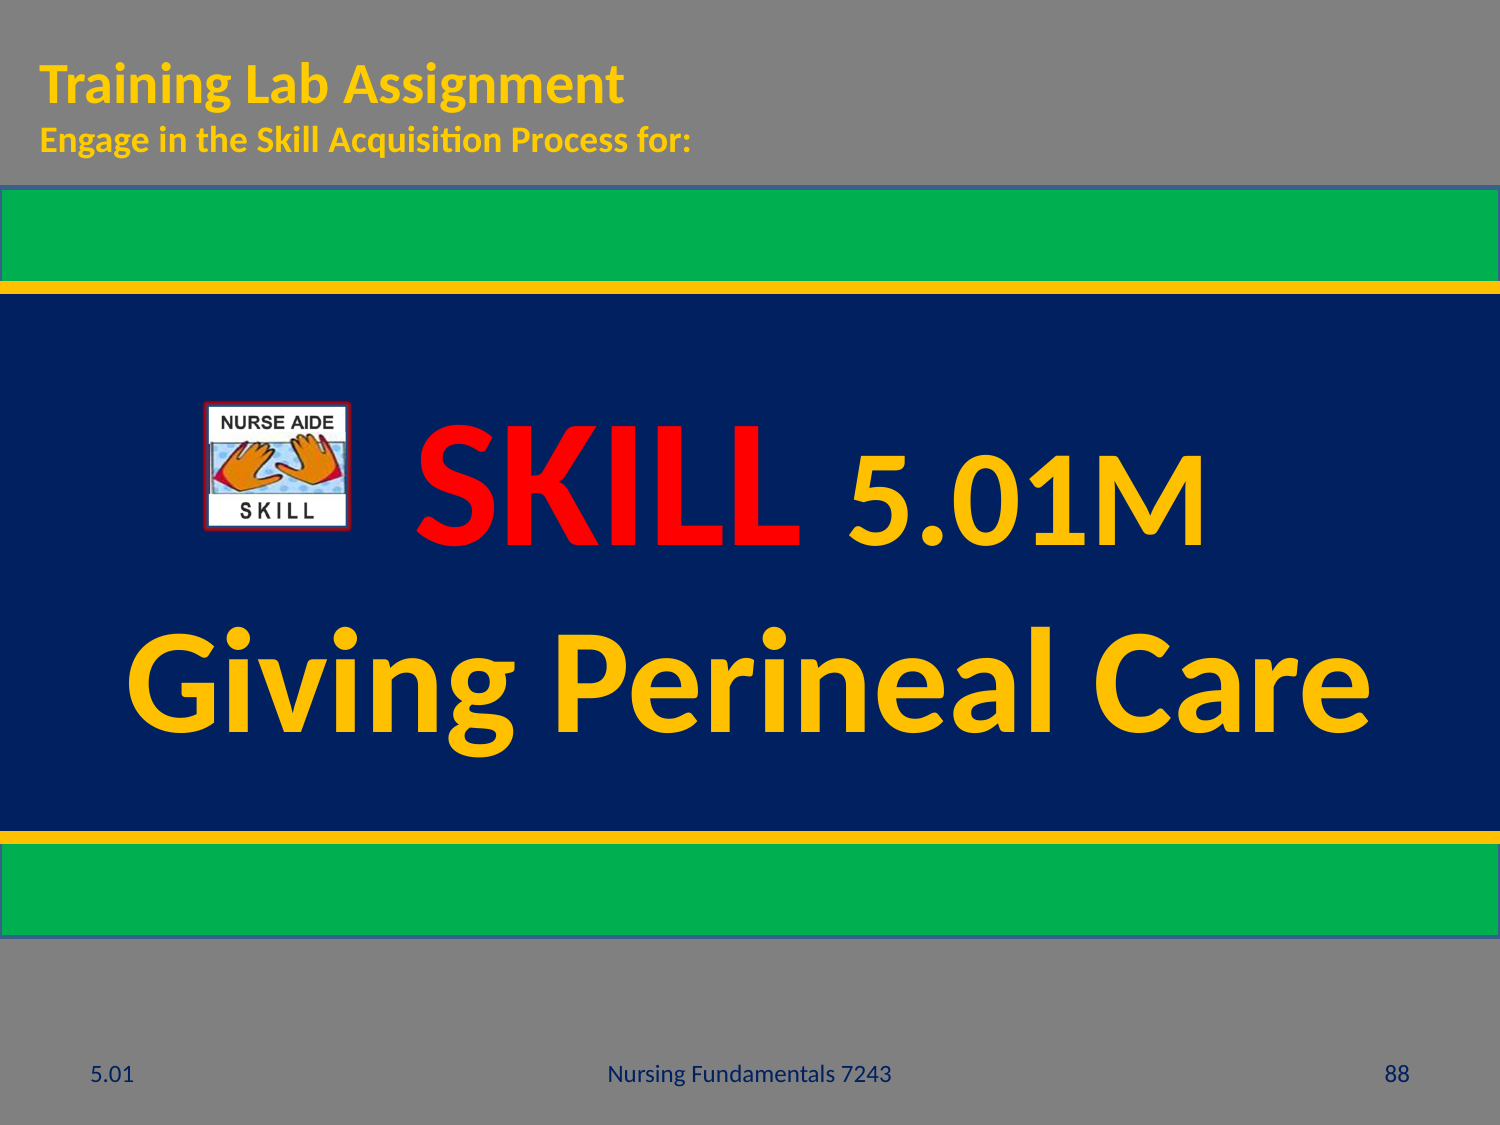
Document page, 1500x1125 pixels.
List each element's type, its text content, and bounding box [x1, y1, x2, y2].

text_box Training Lab Assignment Engage in the Skill Acquisition Process for: [24, 37, 775, 168]
text_box [0, 839, 1500, 939]
slide_number 88 [1074, 1042, 1425, 1103]
picture [199, 398, 354, 534]
text_box [0, 185, 1500, 285]
text_box SKILL 5.01M Giving Perineal Care [0, 285, 1500, 839]
footer Nursing Fundamentals 7243 [512, 1042, 988, 1103]
slide_number 5.01 [75, 1042, 425, 1103]
